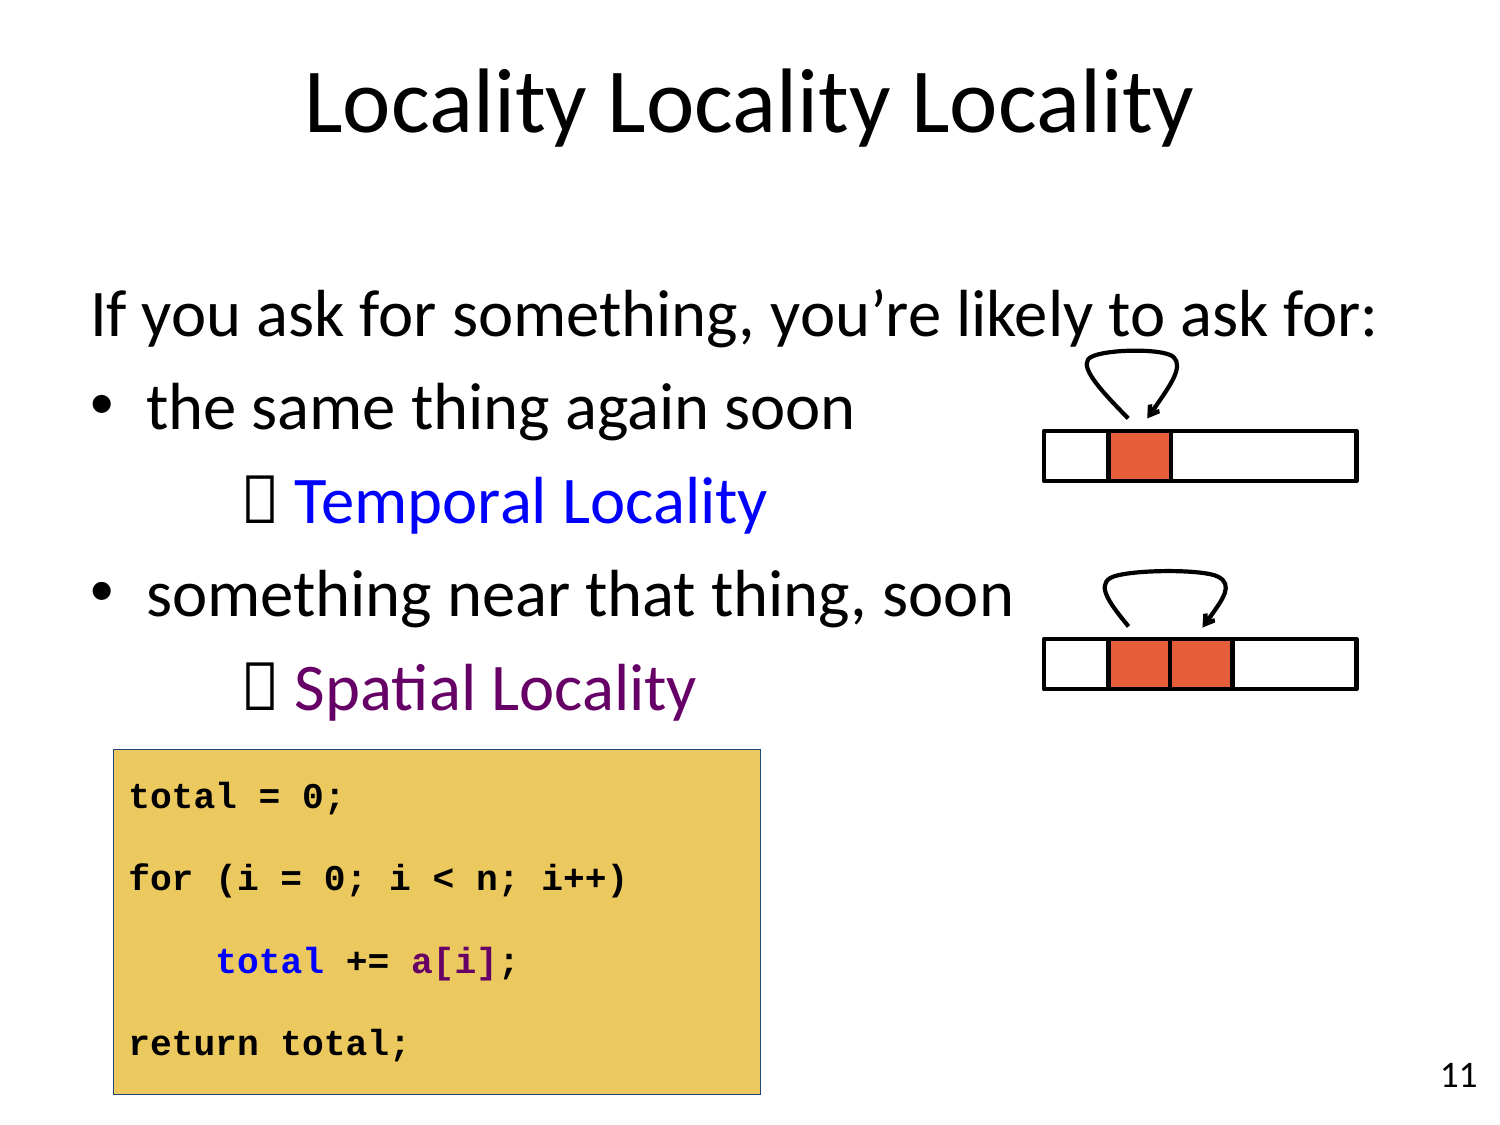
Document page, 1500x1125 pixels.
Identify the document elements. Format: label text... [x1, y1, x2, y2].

text_box [1170, 639, 1233, 690]
list If you ask for something, you’re likely to ask for: the same thing again soon  Temporal Locality something near that thing, soon  Spatial Locality [75, 262, 1425, 1005]
text_box [1233, 639, 1357, 690]
slide_number 11 [1142, 1042, 1493, 1103]
text_box [1104, 570, 1226, 628]
text_box [1172, 431, 1357, 482]
text_box [1043, 639, 1108, 690]
text_box [1043, 431, 1108, 482]
text_box [1086, 350, 1178, 419]
text_box [1108, 431, 1172, 482]
title Locality Locality Locality [75, 2, 1425, 190]
text_box [1108, 639, 1170, 690]
text_box total = 0; for (i = 0; i < n; i++) total += a[i]; return total; [113, 749, 761, 1095]
